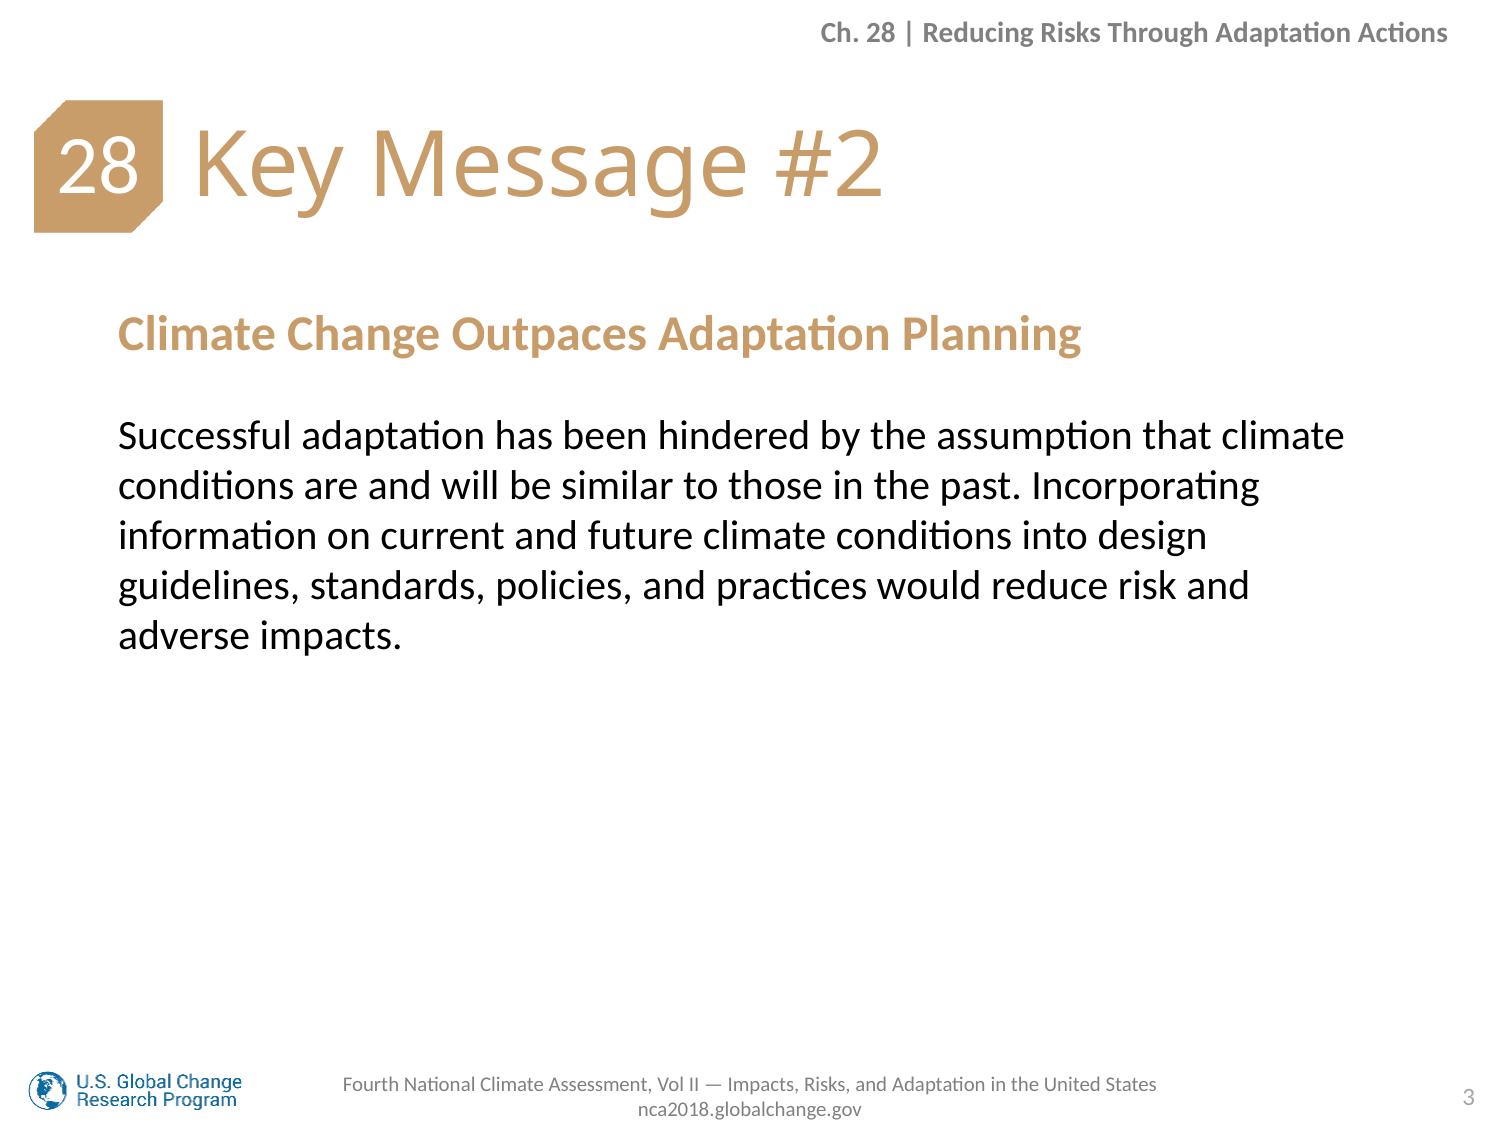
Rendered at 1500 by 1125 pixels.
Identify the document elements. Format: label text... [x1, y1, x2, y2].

list 28 [34, 100, 163, 233]
list Climate Change Outpaces Adaptation Planning [103, 299, 1397, 373]
list Key Message #2 [176, 100, 1397, 233]
picture [21, 1065, 245, 1116]
list Ch. 28 | Reducing Risks Through Adaptation Actions [34, 10, 1464, 57]
list Successful adaptation has been hindered by the assumption that climate conditions are and will be similar to those in the past. Incorporating information on current and future climate conditions into design guidelines, standards, policies, and practices would reduce risk and adverse impacts. [103, 400, 1397, 1014]
